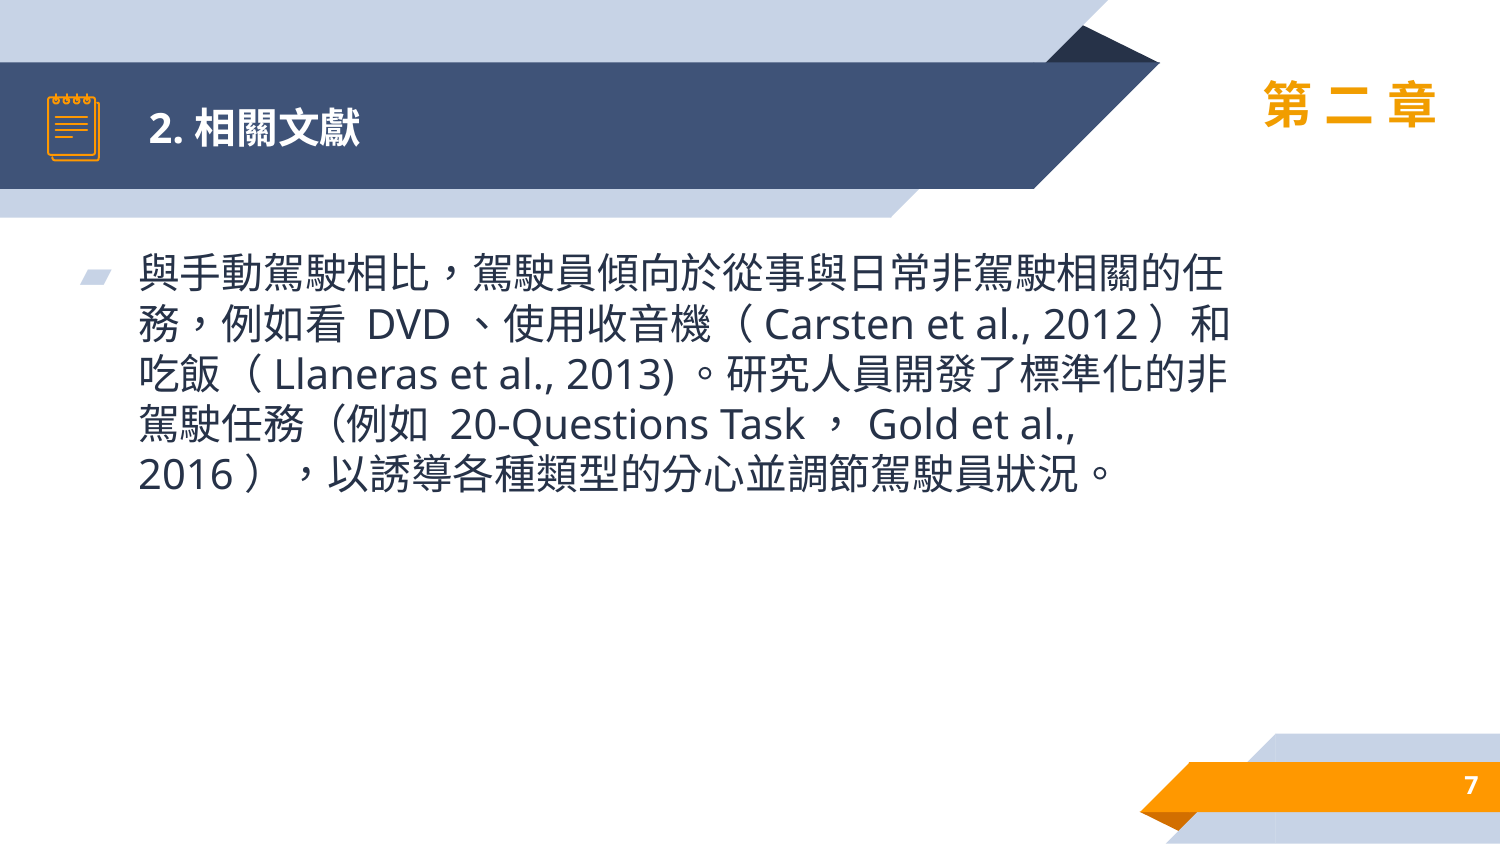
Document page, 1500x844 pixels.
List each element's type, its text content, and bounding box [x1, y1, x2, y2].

slide_number 7 [1249, 760, 1494, 813]
text_box 第二章 [836, 65, 1452, 141]
title 2.相關文獻 [133, 64, 997, 190]
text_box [47, 93, 100, 161]
text_box 與手動駕駛相比，駕駛員傾向於從事與日常非駕駛相關的任務，例如看 DVD、使用收音機（Carsten et al., 2012）和吃飯（Llaneras et al., 2013)。研究人員開發了標準化的非駕駛任務（例如 20-Questions Task，Gold et al., 2016），以誘導各種類型的分心並調節駕駛員狀況。 [48, 232, 1250, 757]
